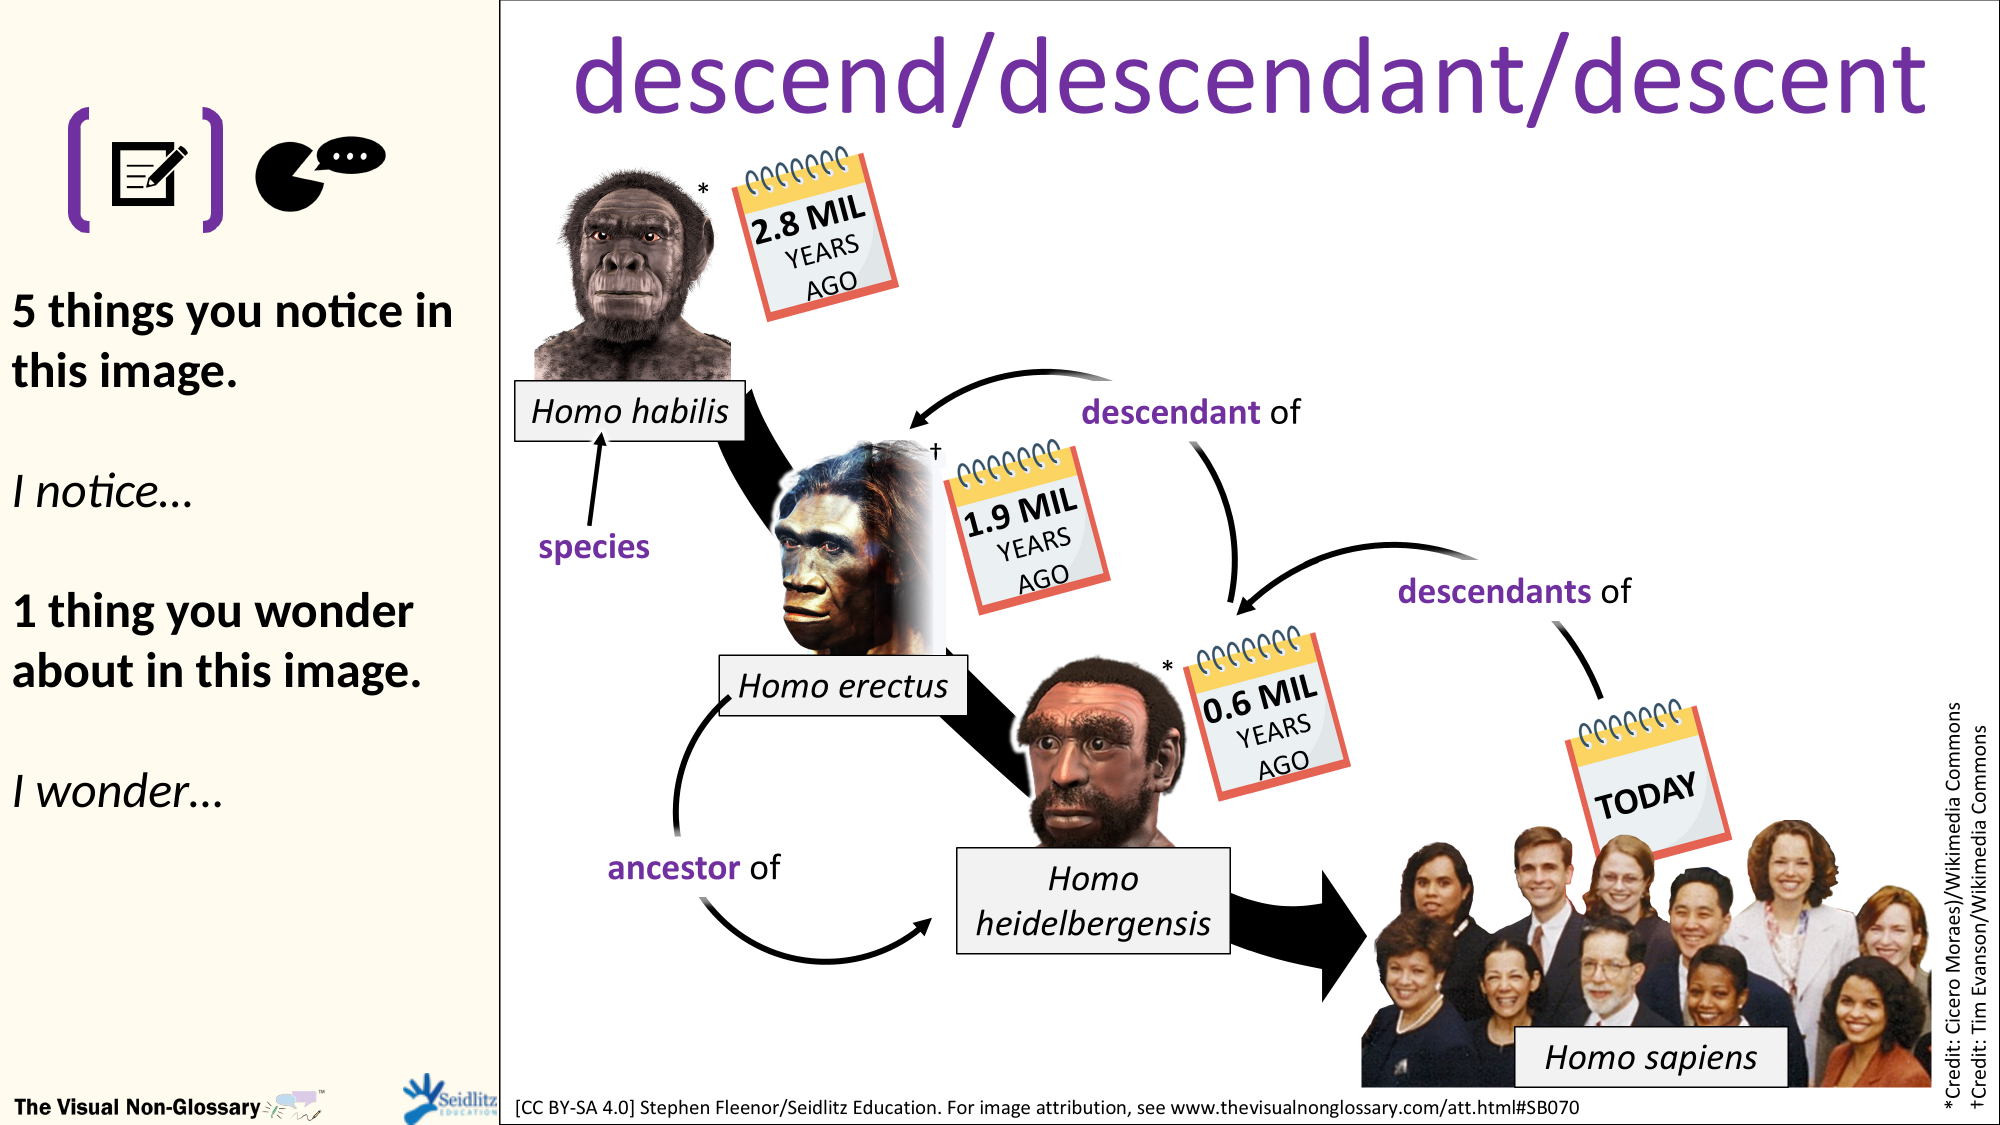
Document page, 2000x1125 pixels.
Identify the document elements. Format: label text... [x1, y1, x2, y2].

picture [68, 107, 223, 233]
picture [254, 136, 386, 212]
picture [499, 0, 2000, 1125]
text_box 5 things you notice in this image. I notice… 1 thing you wonder about in this image. I wonder… [0, 269, 494, 825]
picture [403, 1073, 497, 1125]
picture [0, 1084, 328, 1125]
